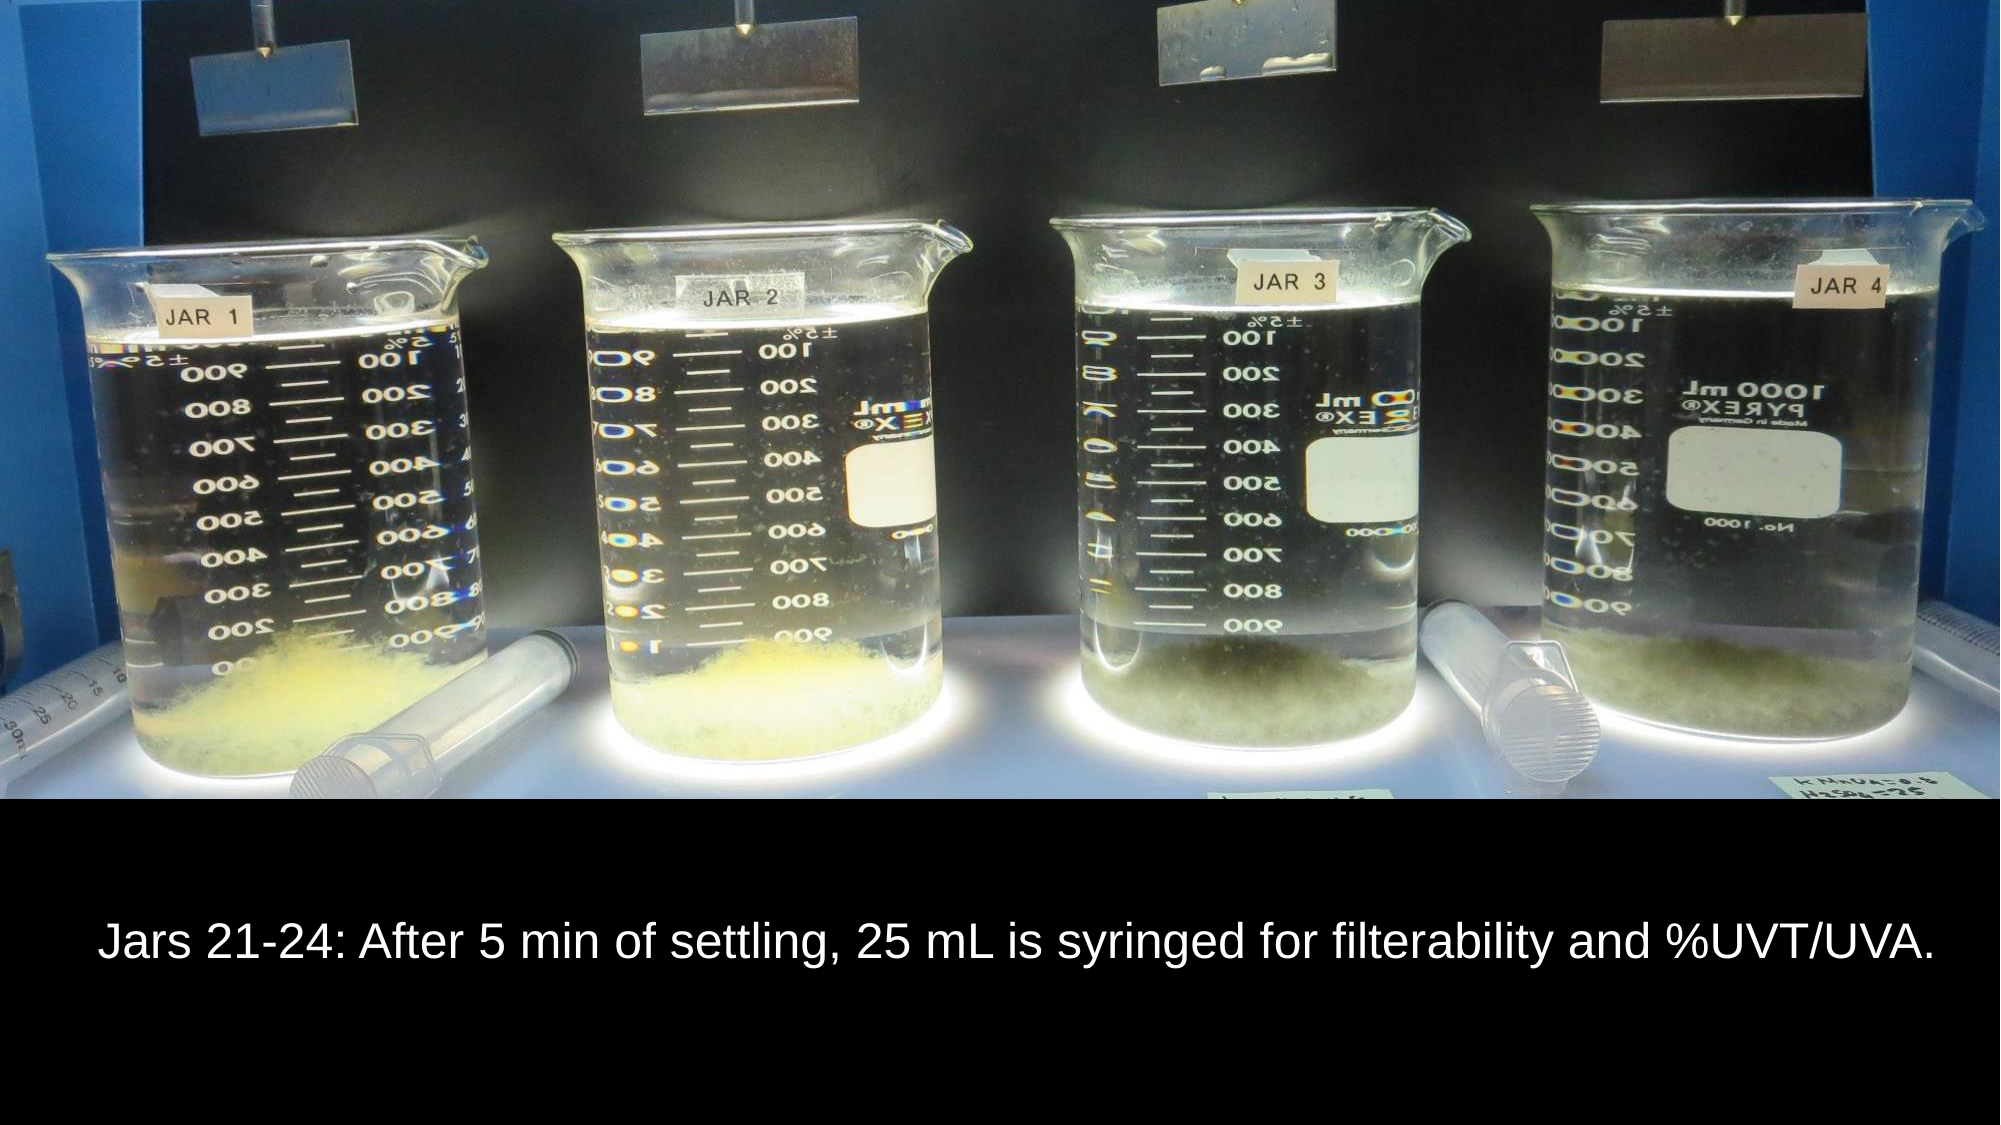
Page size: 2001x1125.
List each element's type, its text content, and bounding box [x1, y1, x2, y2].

text_box [0, 799, 2000, 1125]
title Jars 21-24: After 5 min of settling, 25 mL is syringed for filterability and %UVT/UVA. [75, 850, 1961, 1034]
picture [0, 0, 2000, 799]
